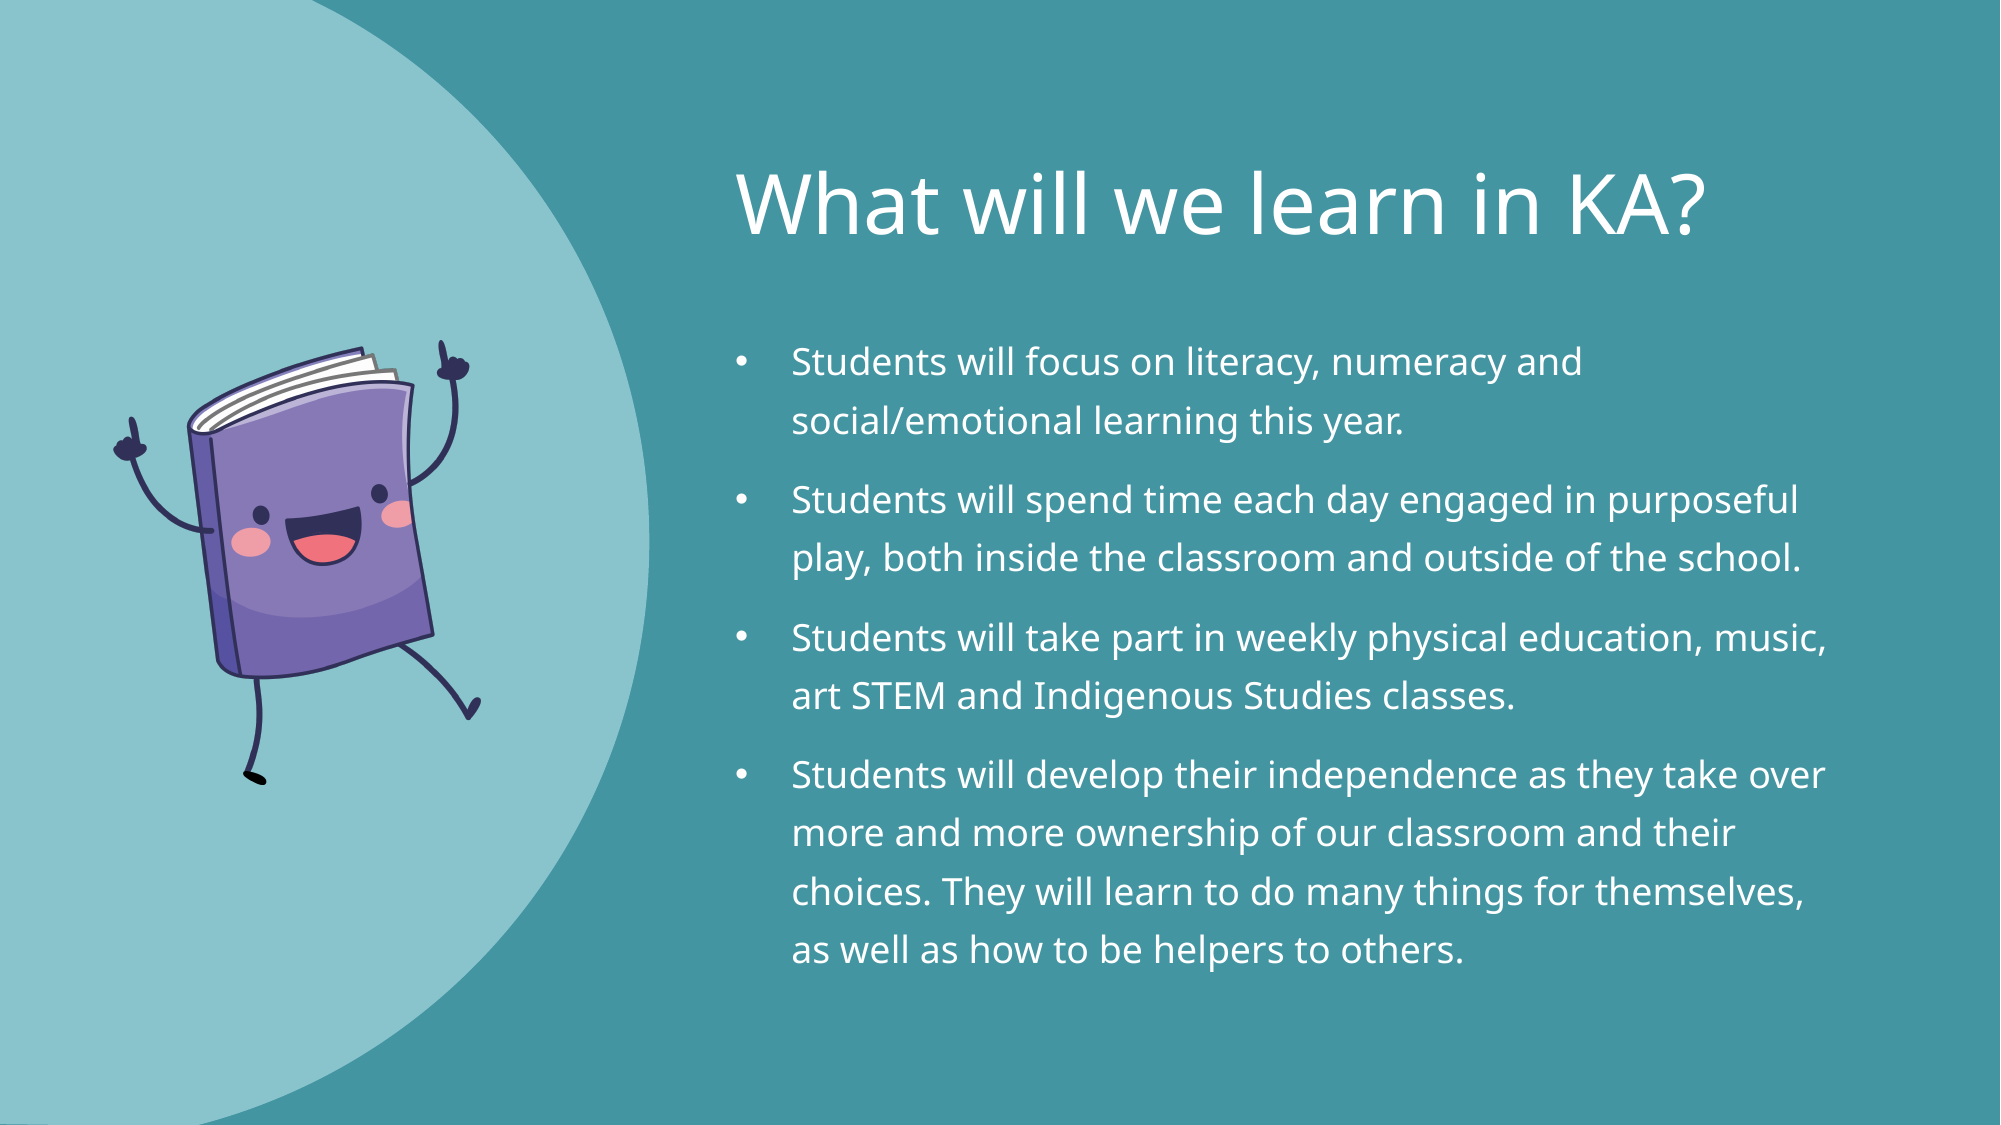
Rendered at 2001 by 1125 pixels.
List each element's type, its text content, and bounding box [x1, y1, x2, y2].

list Students will focus on literacy, numeracy and social/emotional learning this year. Students will spend time each day engaged in purposeful play, both inside the classroom and outside of the school. Students will take part in weekly physical education, music, art STEM and Indigenous Studies classes. Students will develop their independence as they take over more and more ownership of our classroom and their choices. They will learn to do many things for themselves, as well as how to be helpers to others. [720, 317, 1845, 1012]
title What will we learn in KA? [720, 155, 1845, 263]
text_box [0, 0, 651, 1125]
picture [112, 340, 481, 785]
